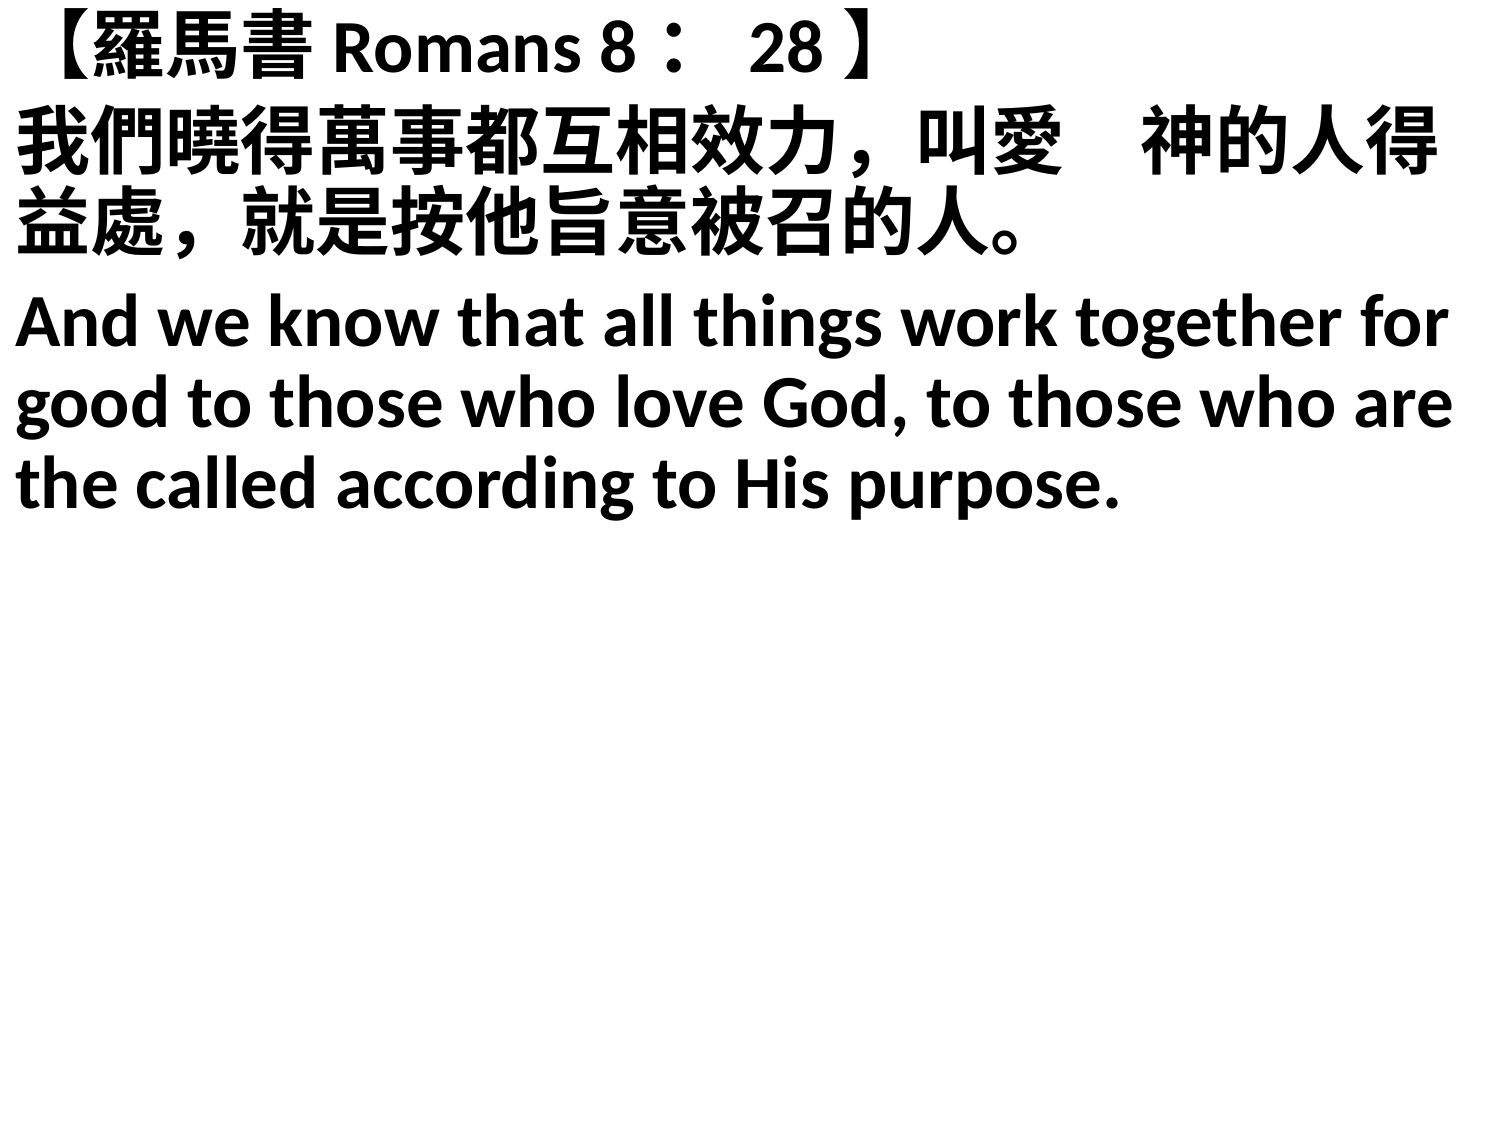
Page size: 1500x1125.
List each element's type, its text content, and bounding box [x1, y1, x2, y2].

subtitle 【羅馬書Romans 8：28】 我們曉得萬事都互相效力，叫愛 神的人得益處，就是按他旨意被召的人。 And we know that all things work together for good to those who love God, to those who are the called according to His purpose. [0, 0, 1500, 1125]
